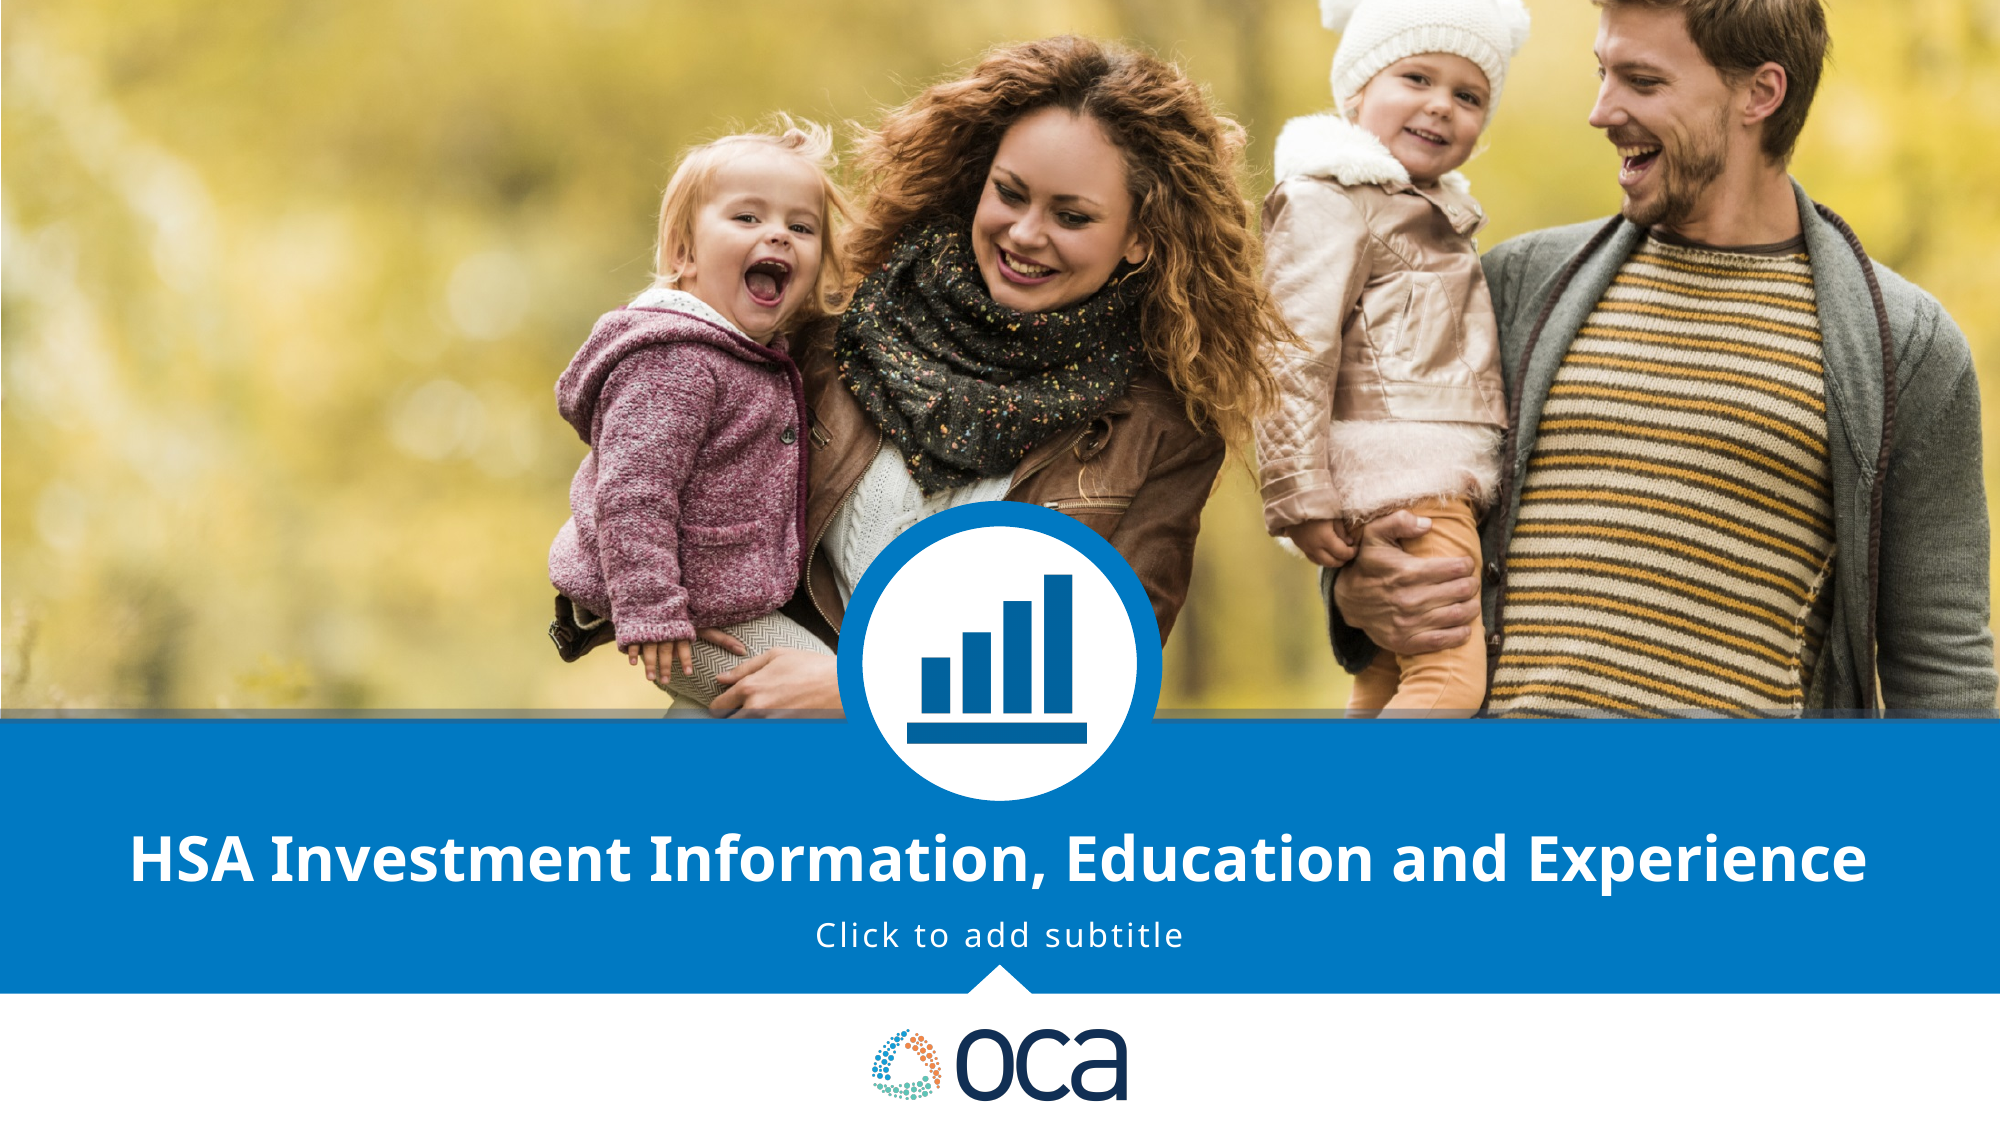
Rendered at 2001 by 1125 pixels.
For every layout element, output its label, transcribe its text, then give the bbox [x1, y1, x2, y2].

picture [1, 0, 2000, 708]
picture [907, 574, 1087, 744]
subtitle Click to add subtitle [0, 916, 2000, 953]
title HSA Investment Information, Education and Experience [0, 827, 2000, 896]
picture [872, 1026, 1128, 1104]
